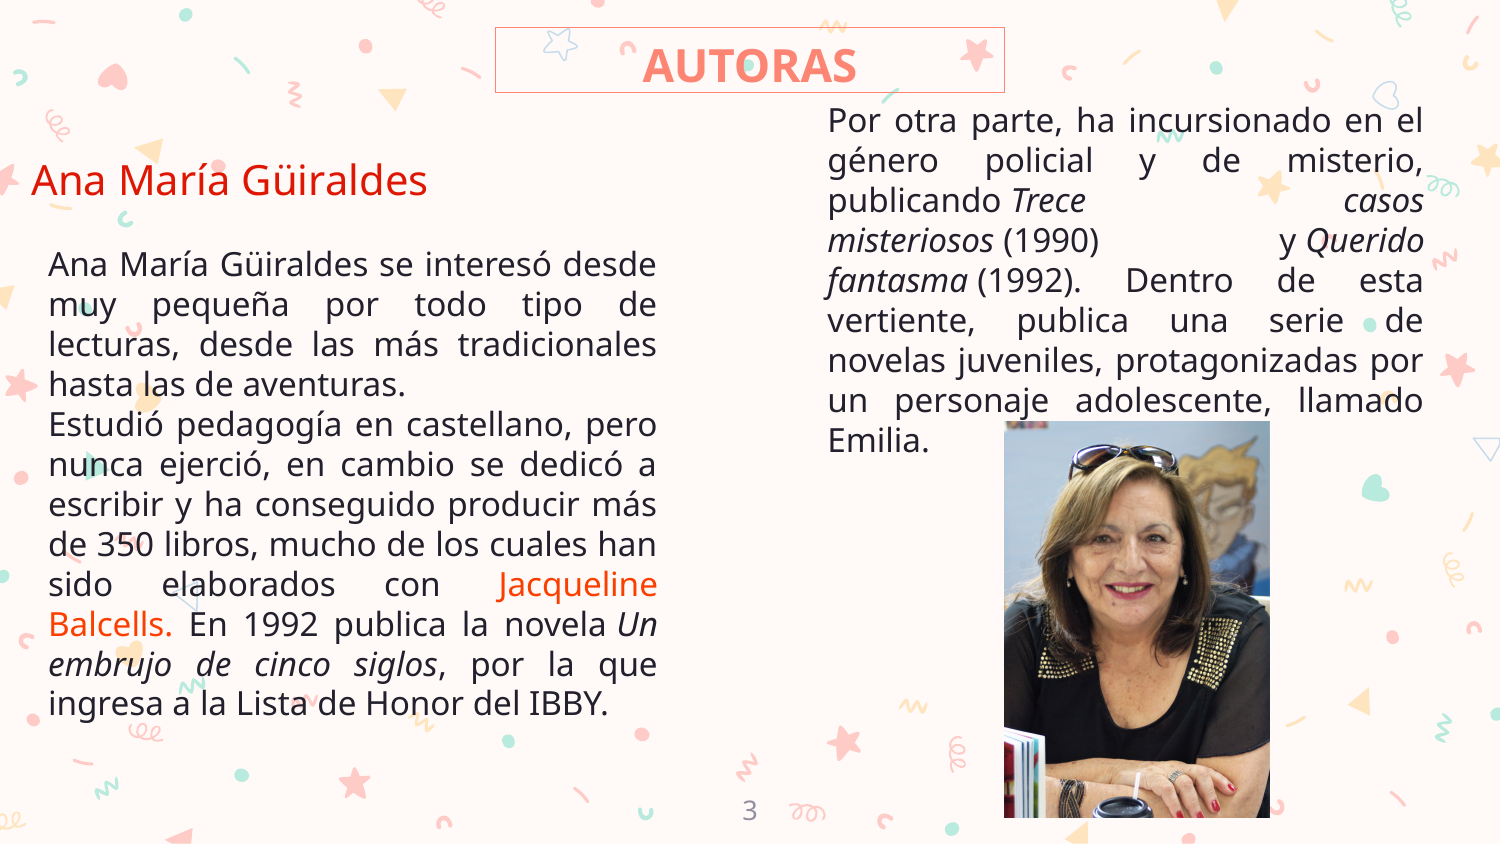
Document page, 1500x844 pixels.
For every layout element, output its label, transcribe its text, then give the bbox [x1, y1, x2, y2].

slide_number 3 [705, 779, 795, 844]
list Ana María Güiraldes Ana María Güiraldes se interesó desde muy pequeña por todo tipo de lecturas, desde las más tradicionales hasta las de aventuras. Estudió pedagogía en castellano, pero nunca ejerció, en cambio se dedicó a escribir y ha conseguido producir más de 350 libros, mucho de los cuales han sido elaborados con Jacqueline Balcells. En 1992 publica la novela Un embrujo de cinco siglos, por la que ingresa a la Lista de Honor del IBBY. [31, 153, 659, 817]
title AUTORAS [495, 27, 1005, 93]
text_box Por otra parte, ha incursionado en el género policial y de misterio, publicando Trece casos misteriosos (1990) y Querido fantasma (1992). Dentro de esta vertiente, publica una serie de novelas juveniles, protagonizadas por un personaje adolescente, llamado Emilia. [812, 92, 1440, 501]
picture [1004, 421, 1270, 818]
